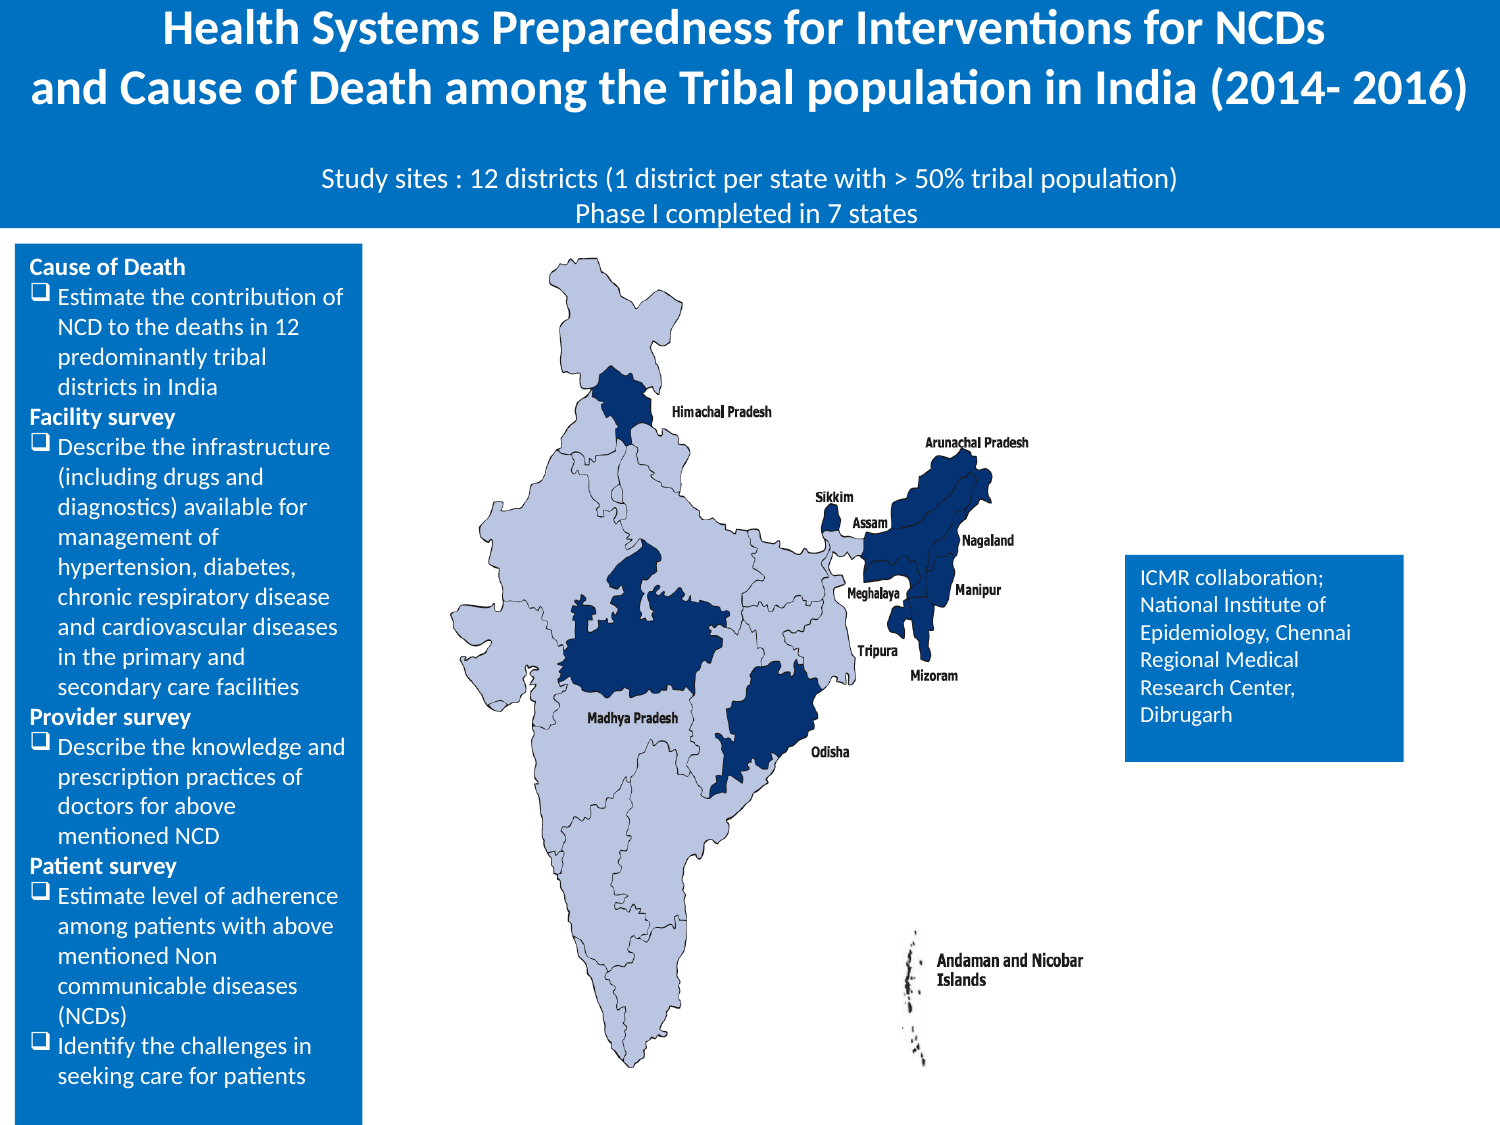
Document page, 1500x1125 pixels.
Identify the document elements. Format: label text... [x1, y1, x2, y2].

picture [346, 236, 1126, 1083]
text_box Cause of Death Estimate the contribution of NCD to the deaths in 12 predominantly tribal districts in India Facility survey Describe the infrastructure (including drugs and diagnostics) available for management of hypertension, diabetes, chronic respiratory disease and cardiovascular diseases in the primary and secondary care facilities Provider survey Describe the knowledge and prescription practices of doctors for above mentioned NCD Patient survey Estimate level of adherence among patients with above mentioned Non communicable diseases (NCDs) Identify the challenges in seeking care for patients [14, 243, 363, 1125]
text_box ICMR collaboration; National Institute of Epidemiology, Chennai Regional Medical Research Center, Dibrugarh [1129, 554, 1404, 762]
title Health Systems Preparedness for Interventions for NCDs and Cause of Death among the Tribal population in India (2014- 2016) Study sites : 12 districts (1 district per state with > 50% tribal population) Phase I completed in 7 states [0, 0, 1500, 229]
